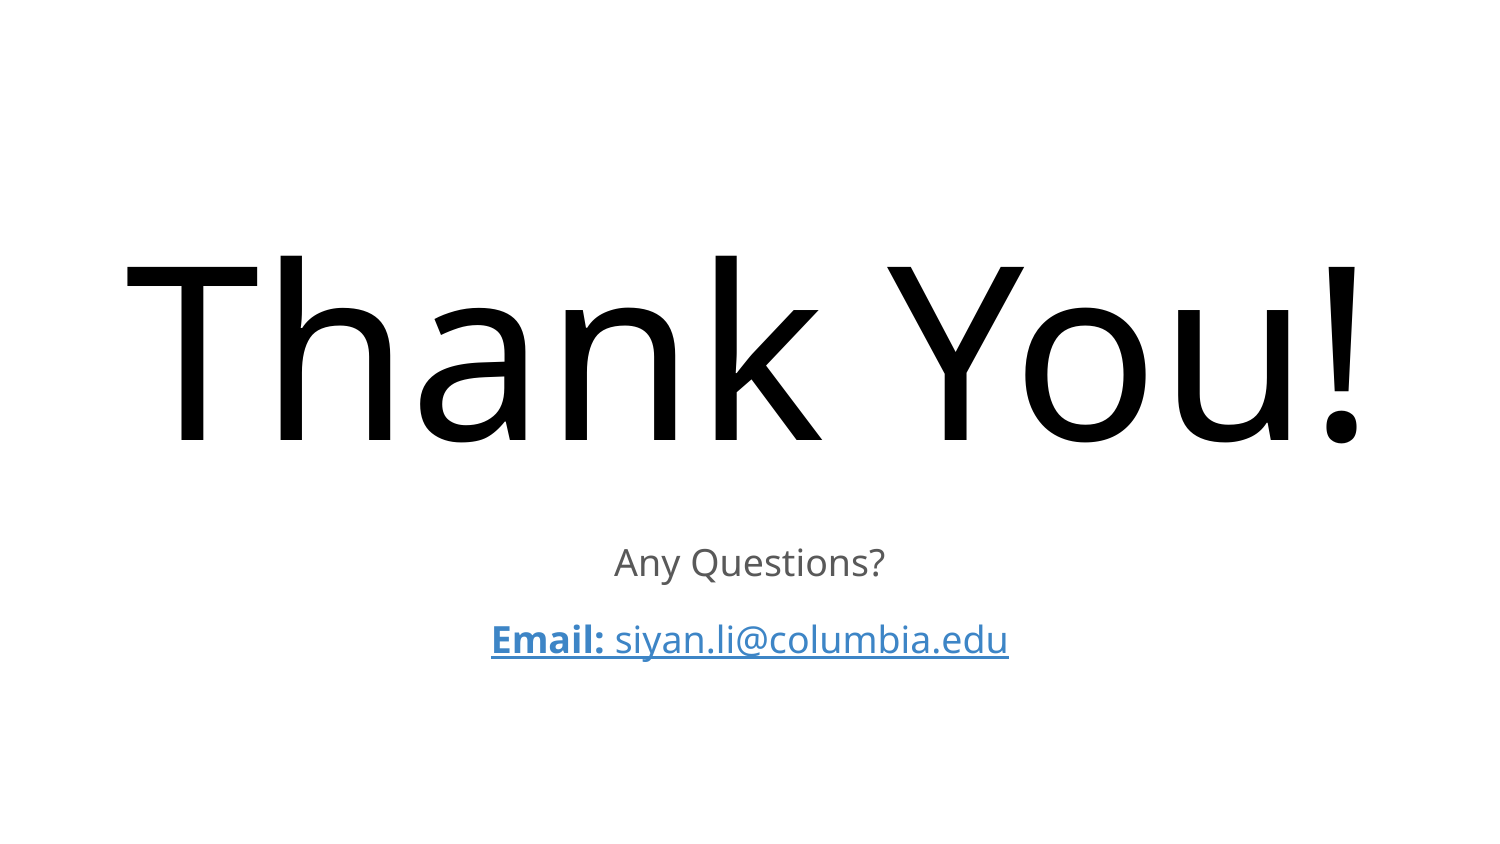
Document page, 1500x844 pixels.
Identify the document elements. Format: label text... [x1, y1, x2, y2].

list Any Questions? Email: siyan.li@columbia.edu [51, 517, 1449, 731]
title Thank You! [51, 181, 1449, 504]
